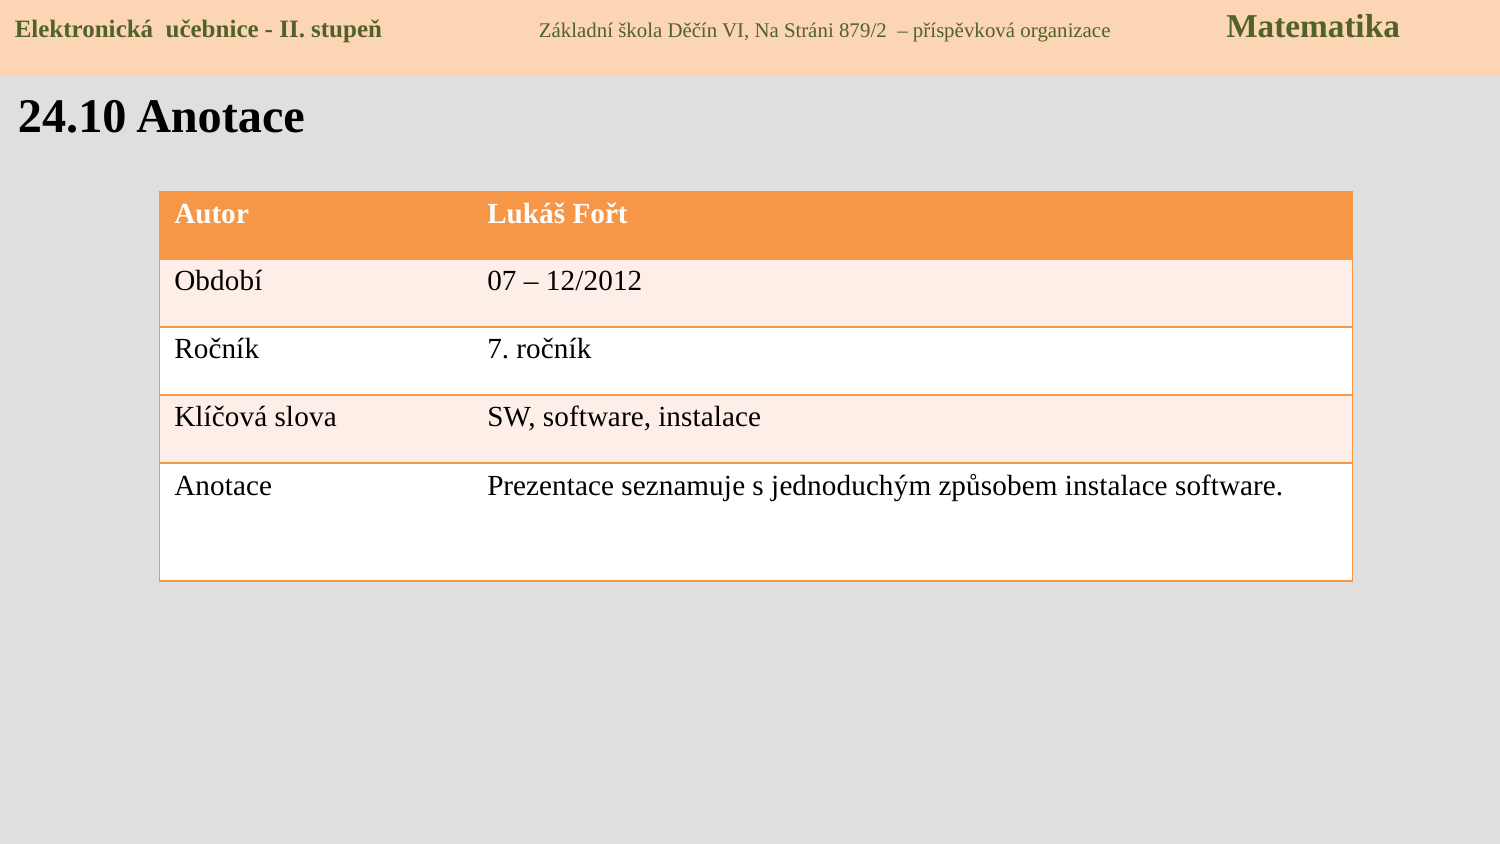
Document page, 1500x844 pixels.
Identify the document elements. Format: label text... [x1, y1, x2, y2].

table_header Lukáš Fořt [472, 193, 1352, 258]
table_cell SW, software, instalace [472, 396, 1352, 462]
table_cell Období [160, 260, 472, 326]
text_box 24.10 Anotace [3, 77, 482, 151]
table_cell Klíčová slova [160, 396, 472, 462]
table_cell 7. ročník [472, 328, 1352, 394]
text_box Elektronická učebnice - II. stupeň Základní škola Děčín VI, Na Stráni 879/2 – příspěvková organizace Matematika [0, 0, 1500, 77]
table_cell Anotace [160, 464, 472, 580]
table_cell Prezentace seznamuje s jednoduchým způsobem instalace software. [472, 464, 1352, 580]
table_header Autor [160, 193, 472, 258]
table_cell Ročník [160, 328, 472, 394]
table_cell 07 – 12/2012 [472, 260, 1352, 326]
